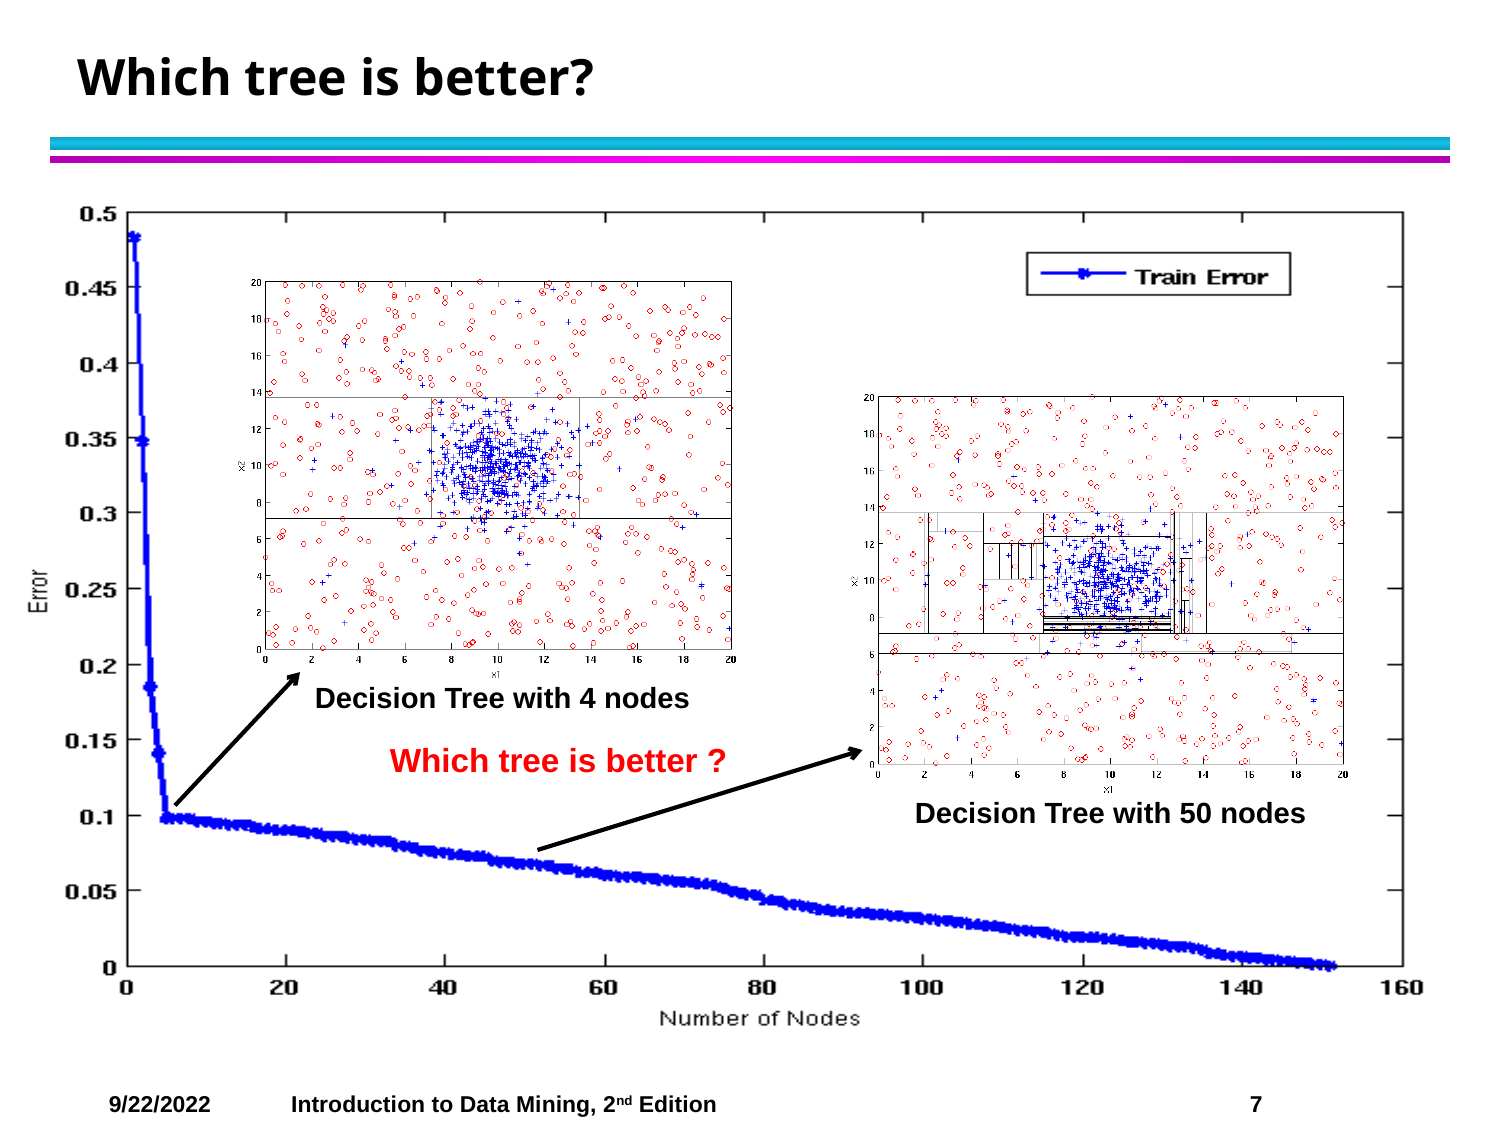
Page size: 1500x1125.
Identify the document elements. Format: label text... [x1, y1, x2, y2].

picture [799, 362, 1401, 813]
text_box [174, 671, 301, 806]
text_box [537, 749, 863, 851]
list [12, 199, 1438, 1038]
picture [187, 247, 788, 698]
title Which tree is better? [62, 24, 1421, 113]
